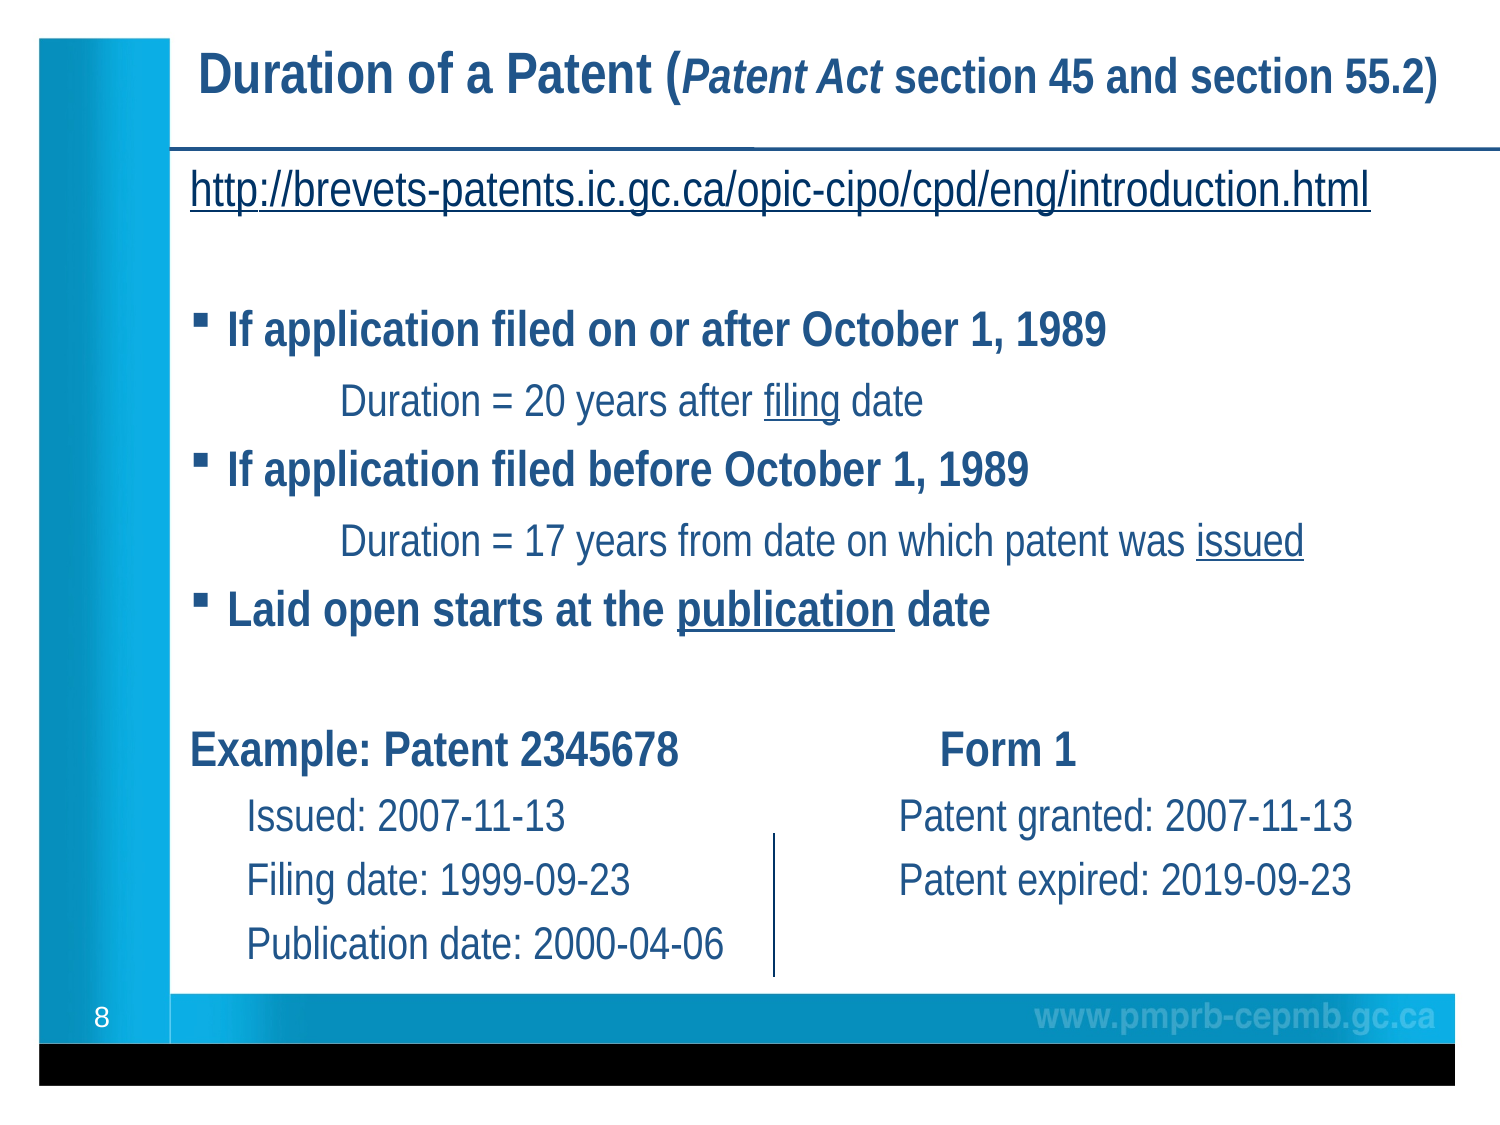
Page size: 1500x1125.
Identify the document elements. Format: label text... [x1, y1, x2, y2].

slide_number 8 [24, 962, 126, 1041]
picture [0, 0, 1500, 1125]
title Duration of a Patent (Patent Act section 45 and section 55.2) [174, 42, 1463, 138]
list http://brevets-patents.ic.gc.ca/opic-cipo/cpd/eng/introduction.html If application filed on or after October 1, 1989 Duration = 20 years after filing date If application filed before October 1, 1989 Duration = 17 years from date on which patent was issued Laid open starts at the publication date Example: Patent 2345678 Form 1 Issued: 2007-11-13 Patent granted: 2007-11-13 Filing date: 1999-09-23 Patent expired: 2019-09-23 Publication date: 2000-04-06 [174, 150, 1500, 1083]
